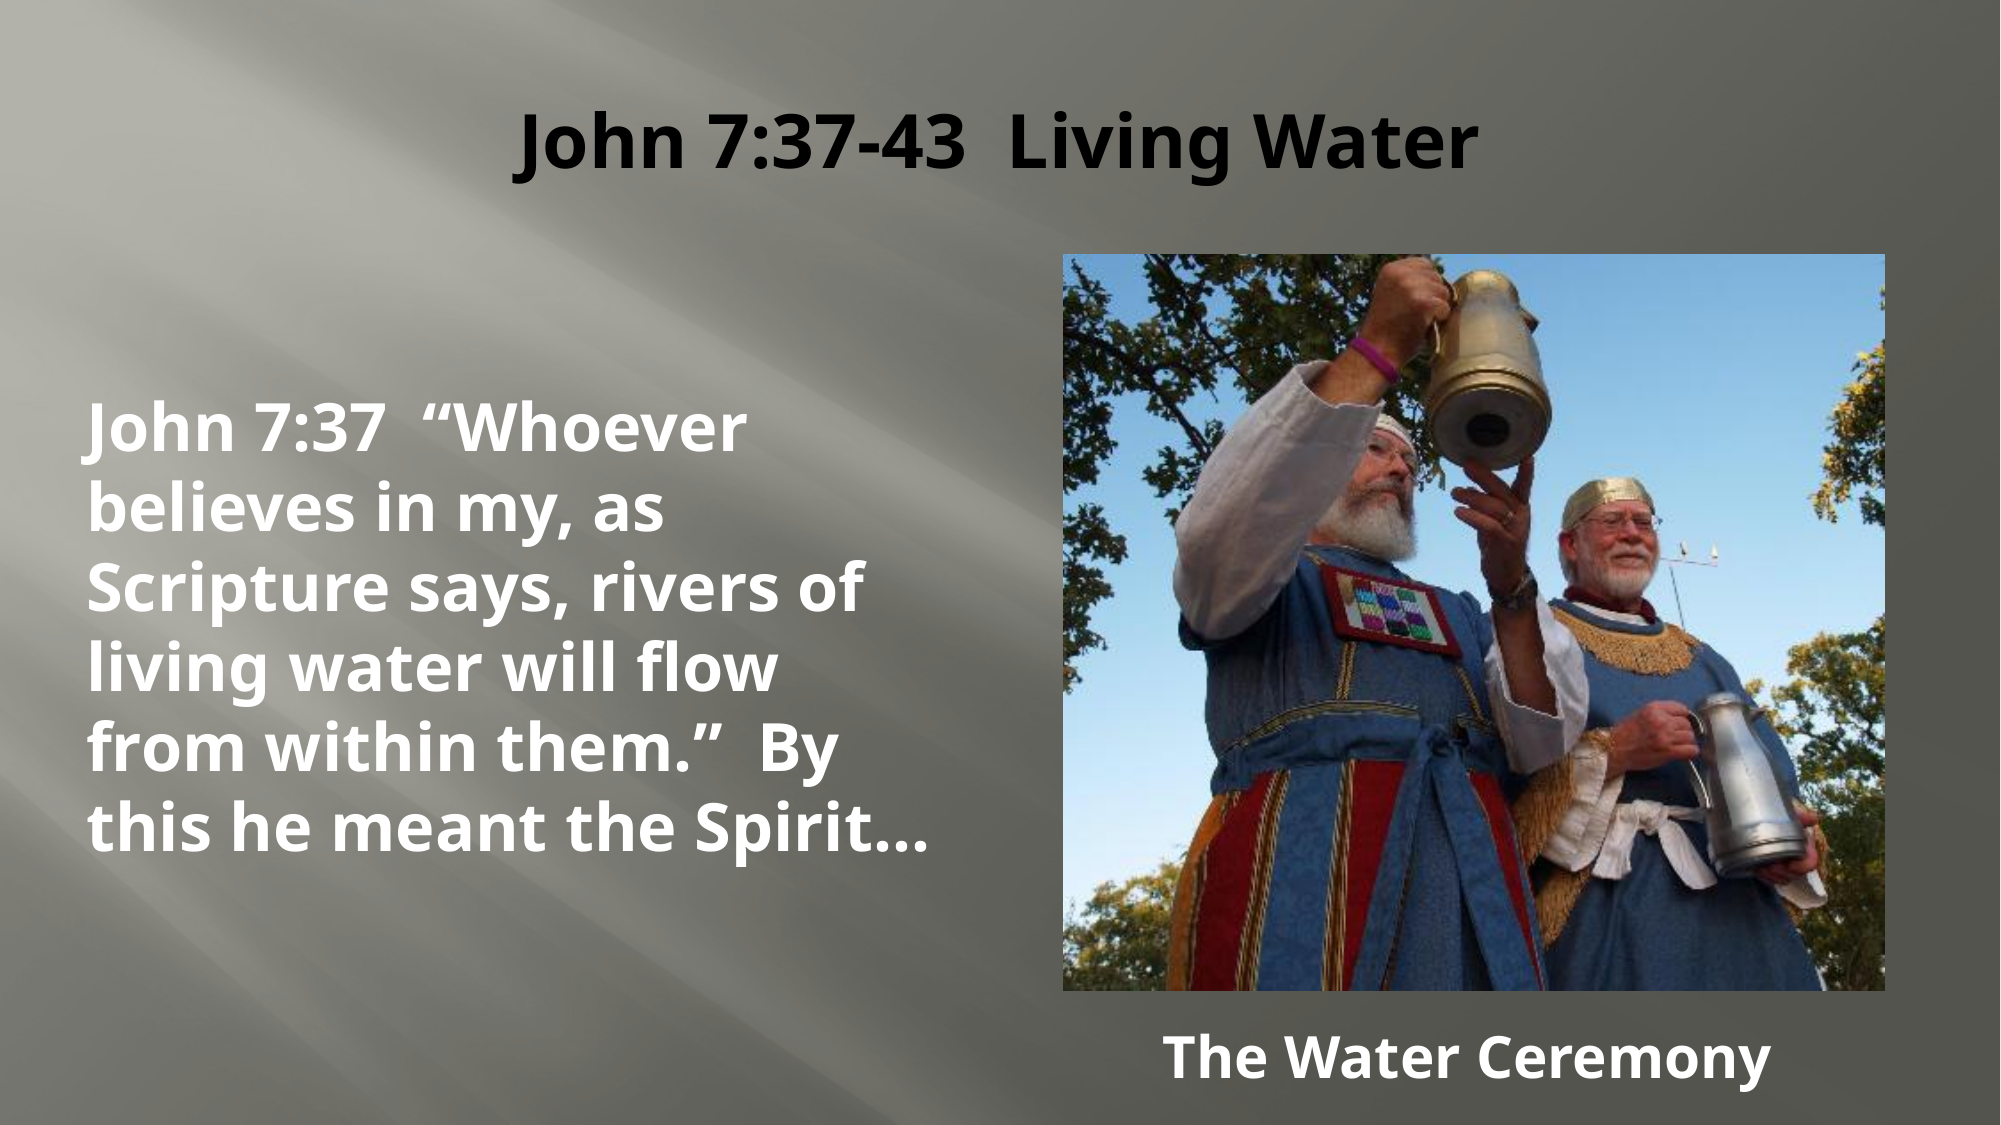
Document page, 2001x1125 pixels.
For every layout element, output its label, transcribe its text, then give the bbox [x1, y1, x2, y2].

list John 7:37 “Whoever believes in my, as Scripture says, rivers of living water will flow from within them.” By this he meant the Spirit… [48, 377, 958, 1093]
picture [1063, 254, 1885, 991]
text_box The Water Ceremony [1147, 1035, 1885, 1098]
title John 7:37-43 Living Water [99, 45, 1900, 233]
